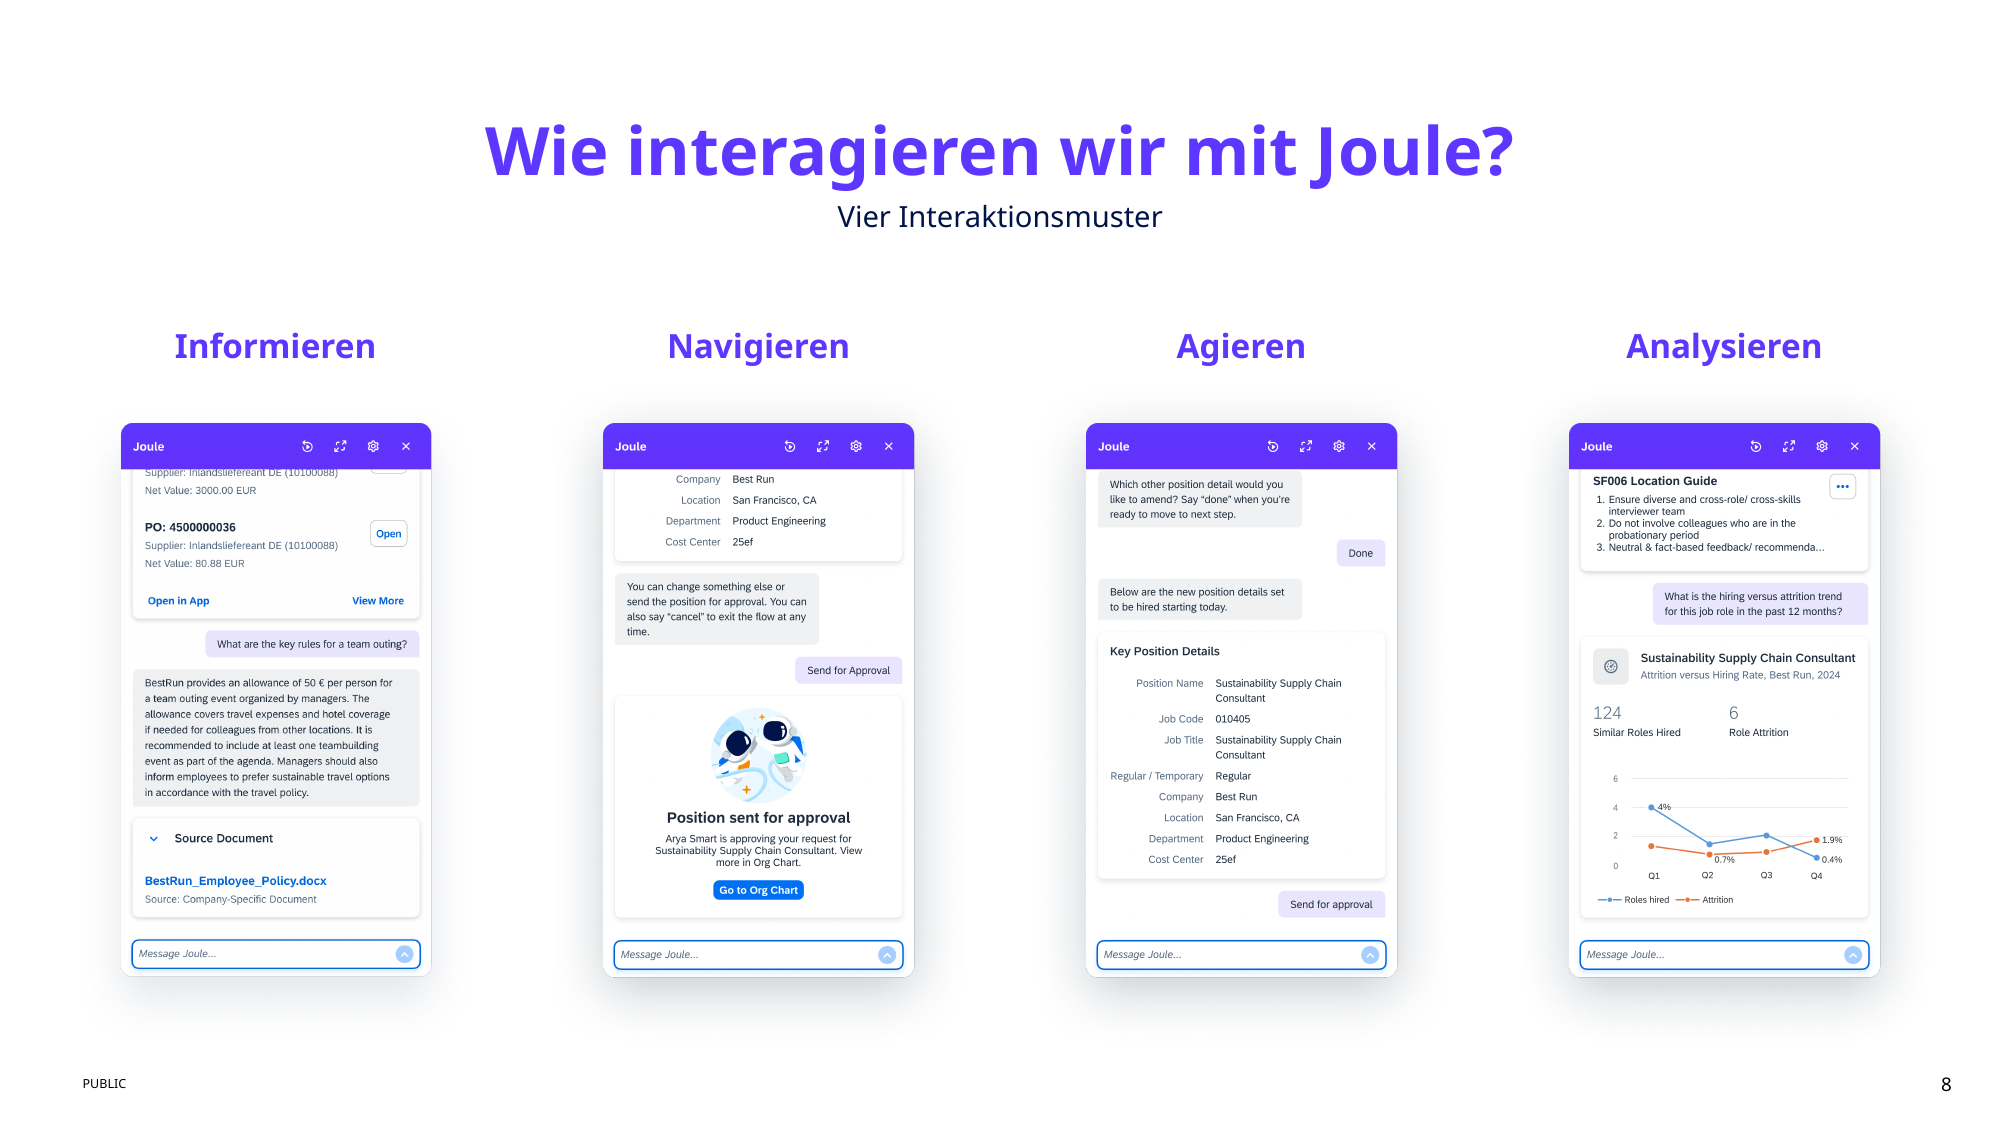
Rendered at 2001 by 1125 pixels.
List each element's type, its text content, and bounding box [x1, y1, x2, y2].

picture [543, 377, 975, 1053]
picture [72, 398, 479, 1048]
picture [1509, 377, 1940, 1053]
text_box Vier Interaktionsmuster [837, 197, 1163, 233]
text_box Wie interagieren wir mit Joule? [0, 109, 2000, 190]
text_box Navigieren [667, 325, 851, 366]
text_box Analysieren [1626, 325, 1823, 366]
picture [1026, 377, 1458, 1053]
text_box Agieren [1176, 325, 1307, 366]
text_box Informieren [174, 325, 377, 366]
